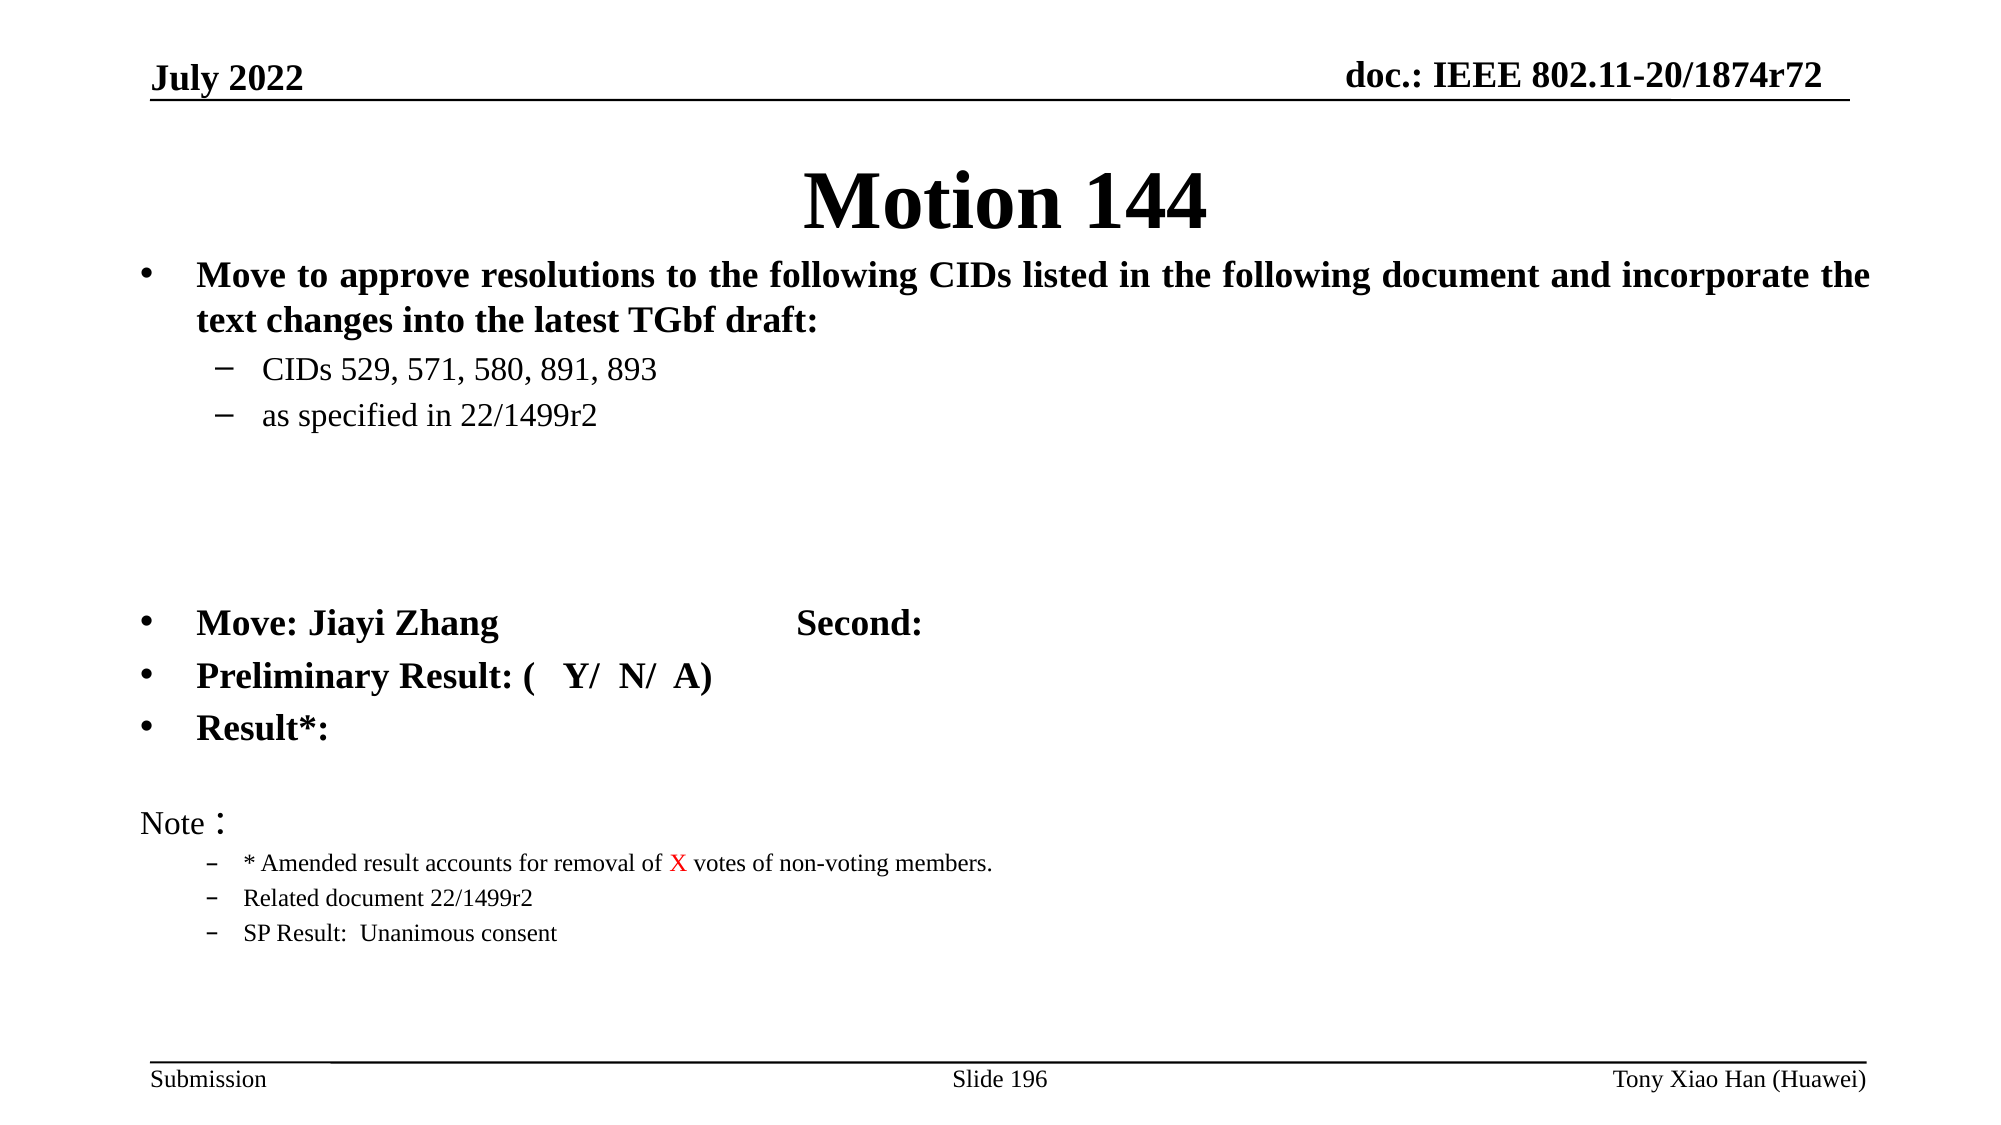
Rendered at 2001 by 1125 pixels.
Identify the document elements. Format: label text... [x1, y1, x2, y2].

text_box Motion 144 [368, 137, 1644, 212]
text_box Move to approve resolutions to the following CIDs listed in the following document and incorporate the text changes into the latest TGbf draft: CIDs 529, 571, 580, 891, 893 as specified in 22/1499r2 Move: Jiayi Zhang Second: Preliminary Result: ( Y/ N/ A) Result*: Note： * Amended result accounts for removal of X votes of non-voting members. Related document 22/1499r2 SP Result: Unanimous consent [125, 212, 1888, 900]
